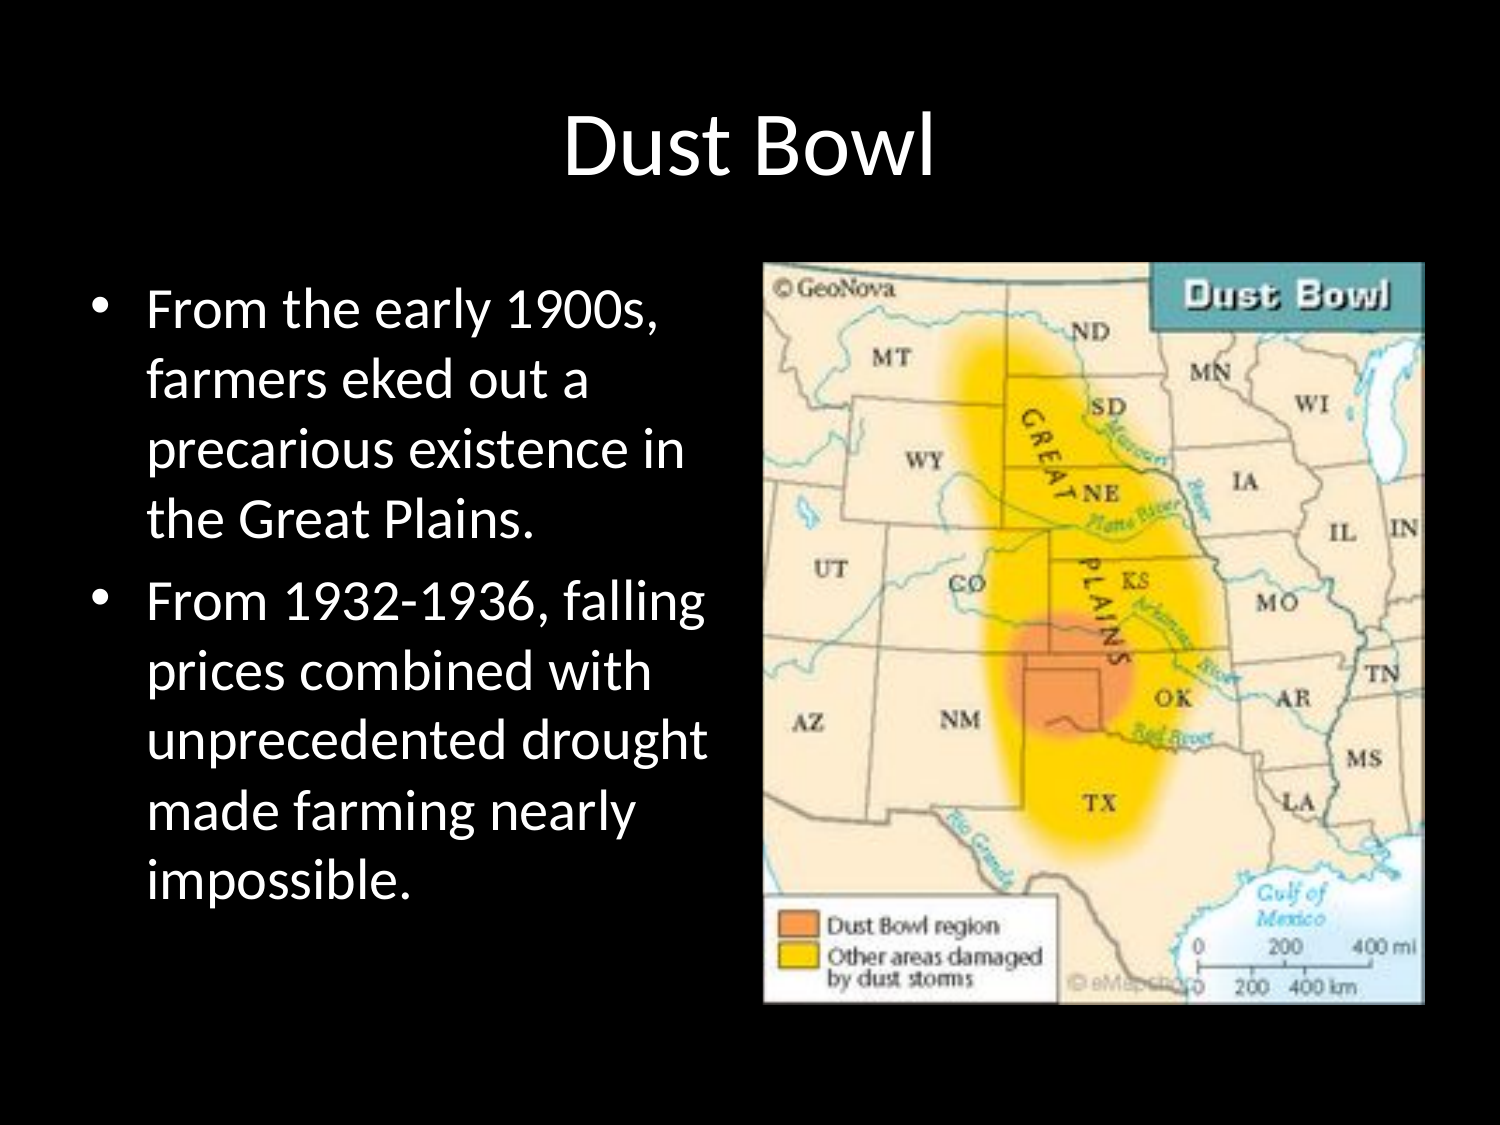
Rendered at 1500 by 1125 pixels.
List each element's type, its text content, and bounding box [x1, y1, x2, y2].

title Dust Bowl [75, 45, 1425, 233]
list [762, 262, 1426, 1006]
list From the early 1900s, farmers eked out a precarious existence in the Great Plains. From 1932-1936, falling prices combined with unprecedented drought made farming nearly impossible. [75, 262, 738, 1005]
